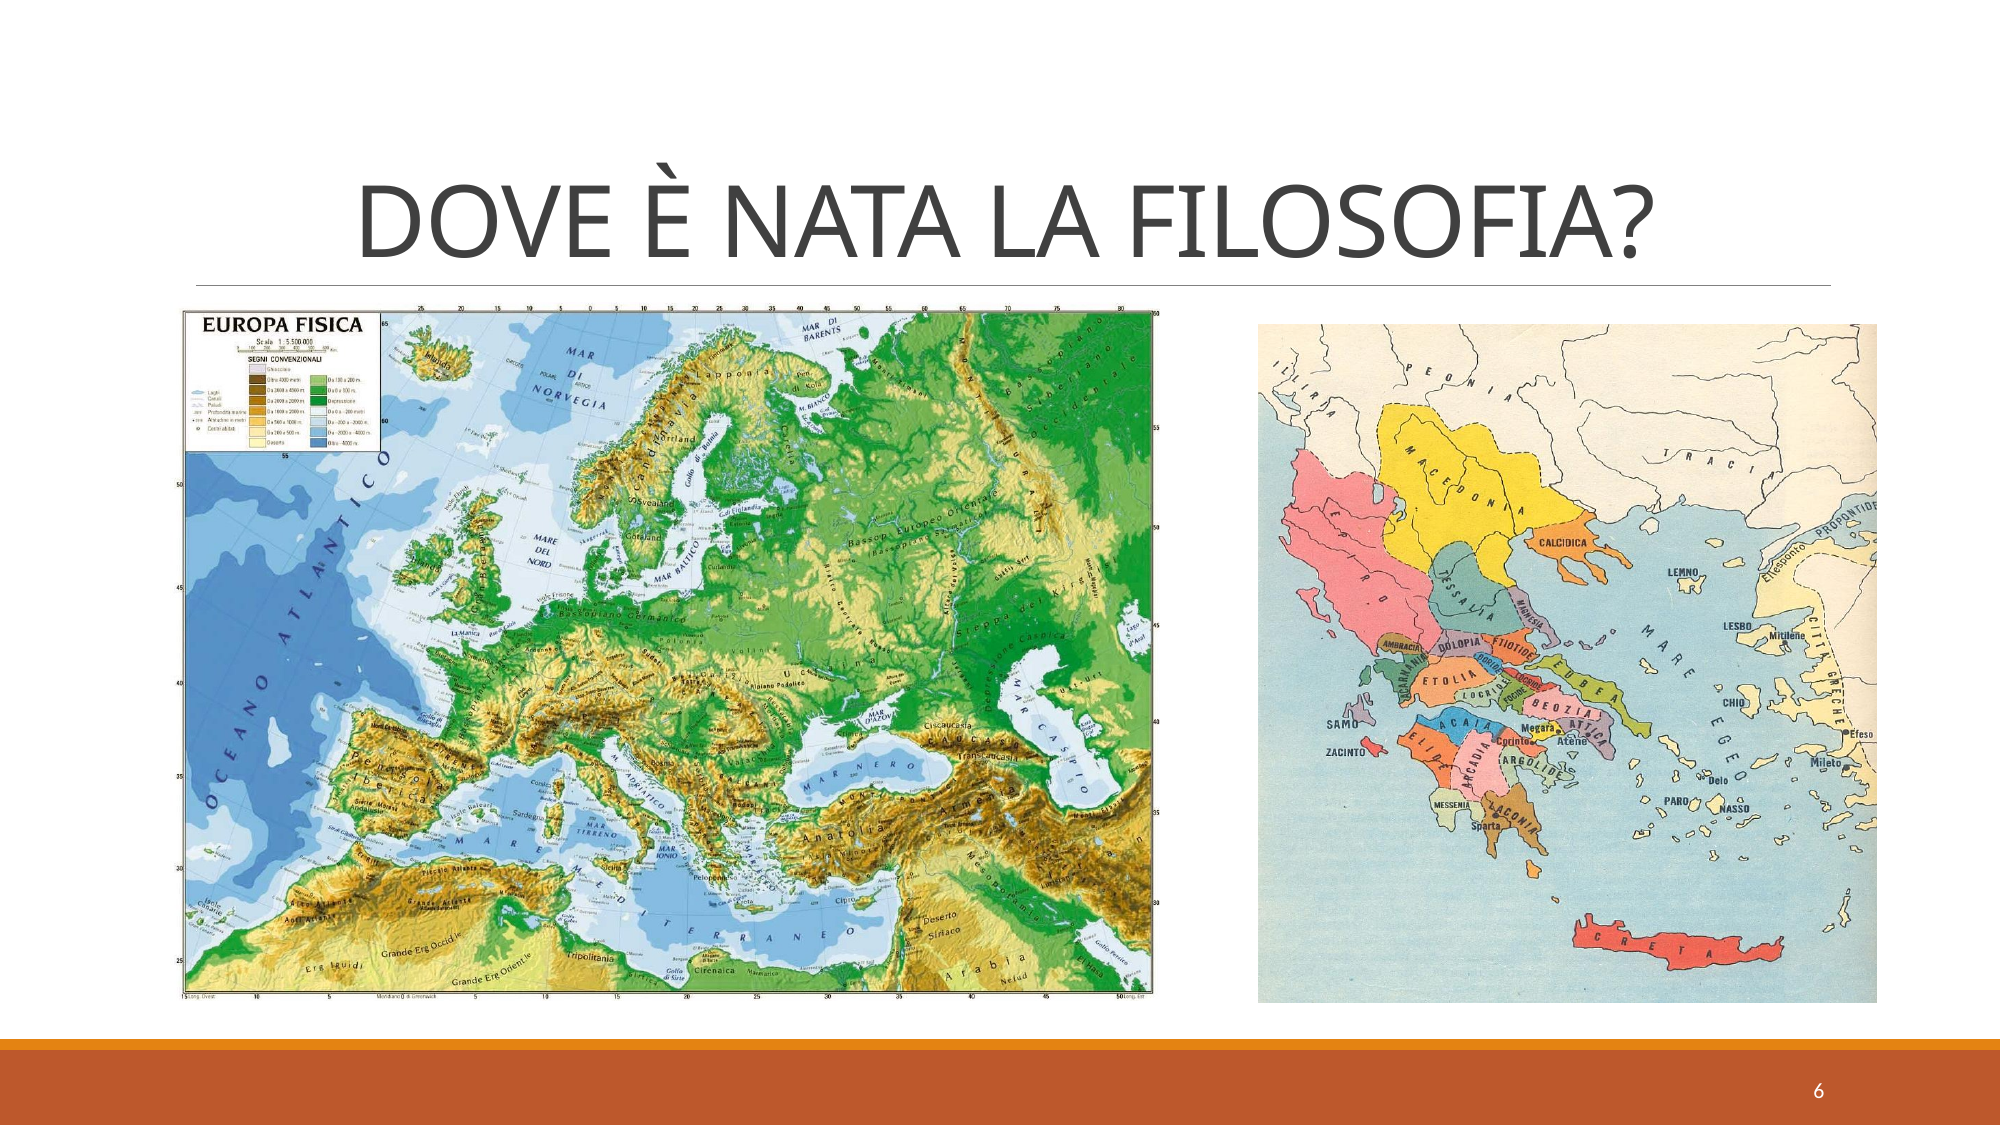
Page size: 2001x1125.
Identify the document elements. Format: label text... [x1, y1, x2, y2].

picture [169, 302, 1161, 1001]
slide_number 6 [1624, 1059, 1840, 1120]
title DOVE È NATA LA FILOSOFIA? [180, 47, 1830, 285]
picture [1258, 323, 1877, 1003]
